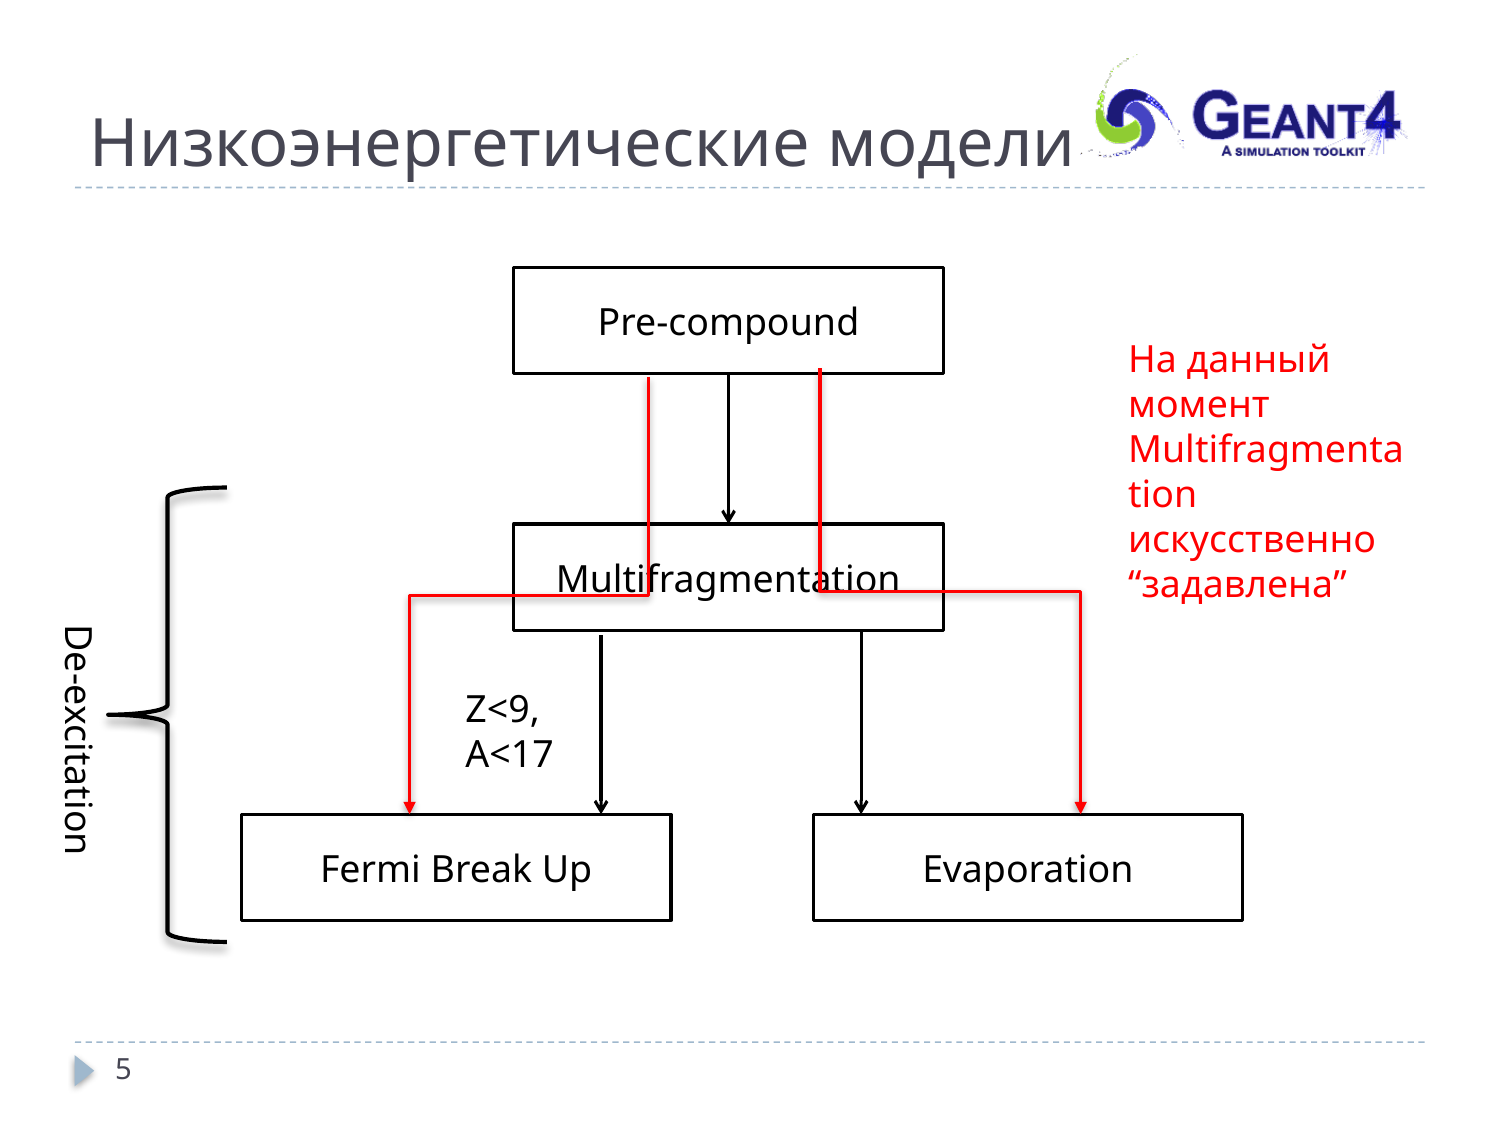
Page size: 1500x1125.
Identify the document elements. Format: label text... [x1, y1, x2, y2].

text_box Z<9, A<17 [450, 728, 595, 783]
text_box Evaporation [812, 813, 1244, 922]
title Низкоэнергетические модели [75, 24, 1425, 188]
slide_number 5 [100, 1042, 426, 1103]
text_box Fermi Break Up [240, 813, 673, 922]
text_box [310, 475, 721, 716]
text_box De-excitation [50, 609, 110, 895]
picture [1080, 54, 1433, 172]
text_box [727, 460, 1174, 722]
text_box Pre-compound [512, 266, 945, 375]
text_box На данный момент Multifragmentation искусственно “задавлена” [1113, 327, 1433, 613]
text_box [110, 485, 227, 945]
